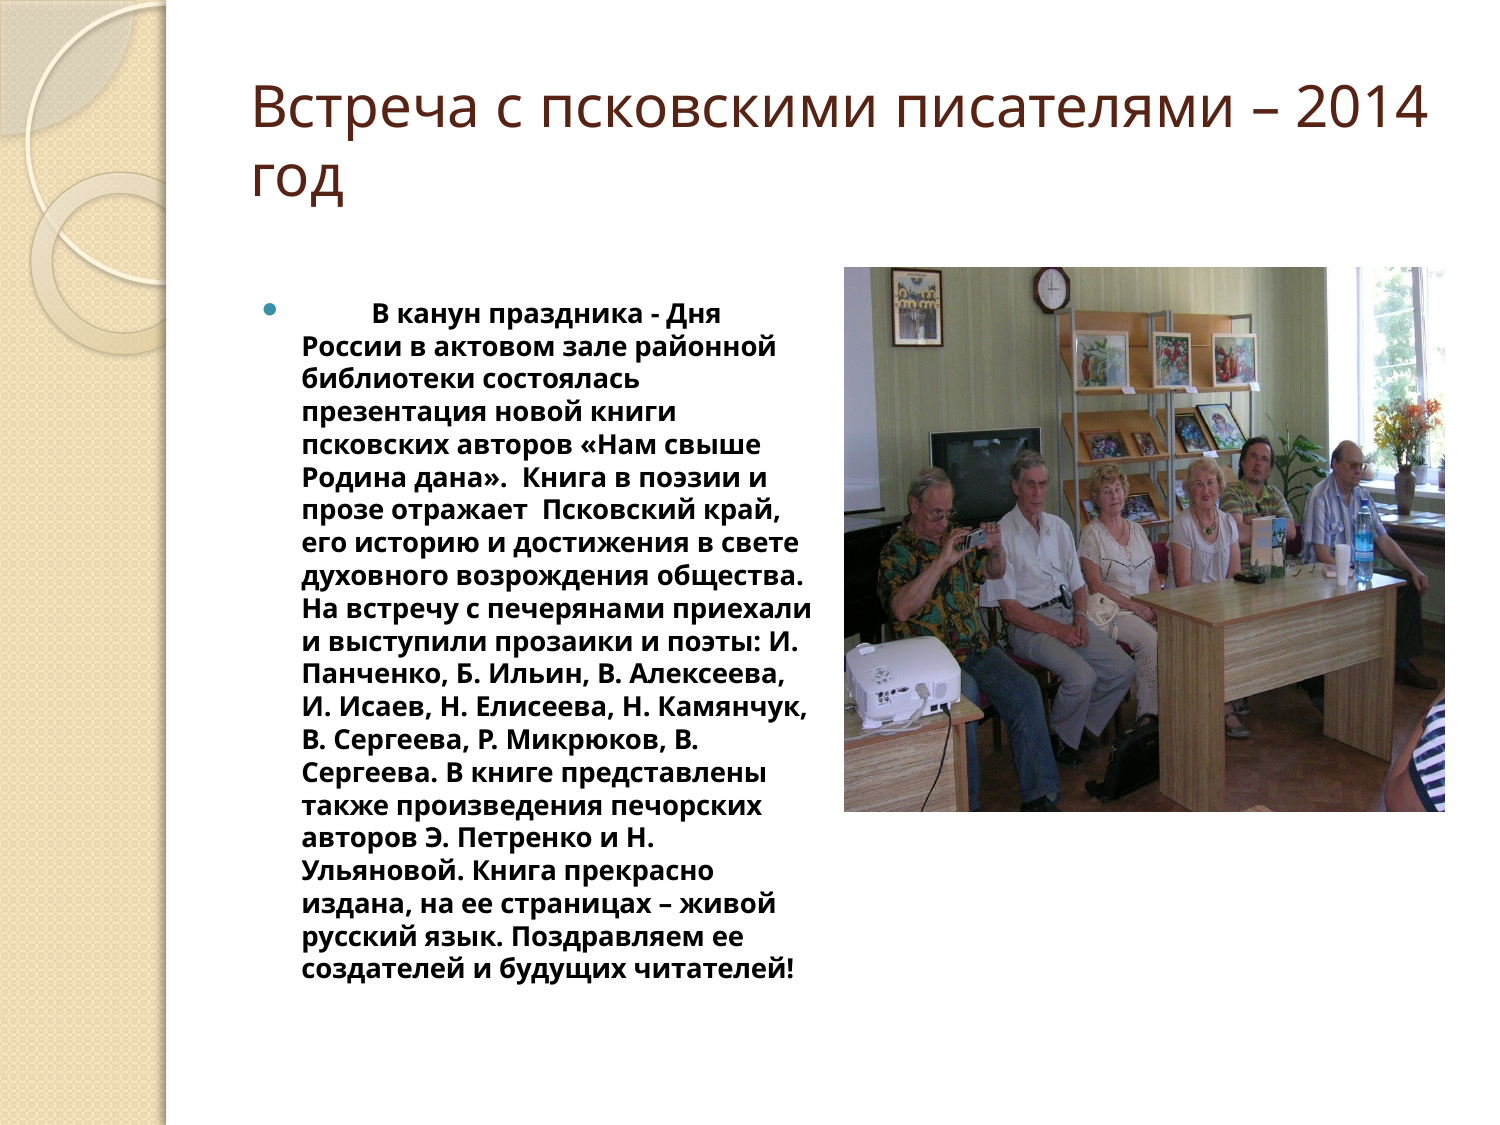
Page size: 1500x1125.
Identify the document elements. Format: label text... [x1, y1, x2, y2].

title Встреча с псковскими писателями – 2014 год [235, 45, 1466, 233]
list В канун праздника - Дня России в актовом зале районной библиотеки состоялась презентация новой книги псковских авторов «Нам свыше Родина дана». Книга в поэзии и прозе отражает Псковский край, его историю и достижения в свете духовного возрождения общества. На встречу с печерянами приехали и выступили прозаики и поэты: И. Панченко, Б. Ильин, В. Алексеева, И. Исаев, Н. Елисеева, Н. Камянчук, В. Сергеева, Р. Микрюков, В. Сергеева. В книге представлены также произведения печорских авторов Э. Петренко и Н. Ульяновой. Книга прекрасно издана, на ее страницах – живой русский язык. Поздравляем ее создателей и будущих читателей! [235, 249, 836, 1015]
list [844, 266, 1445, 813]
